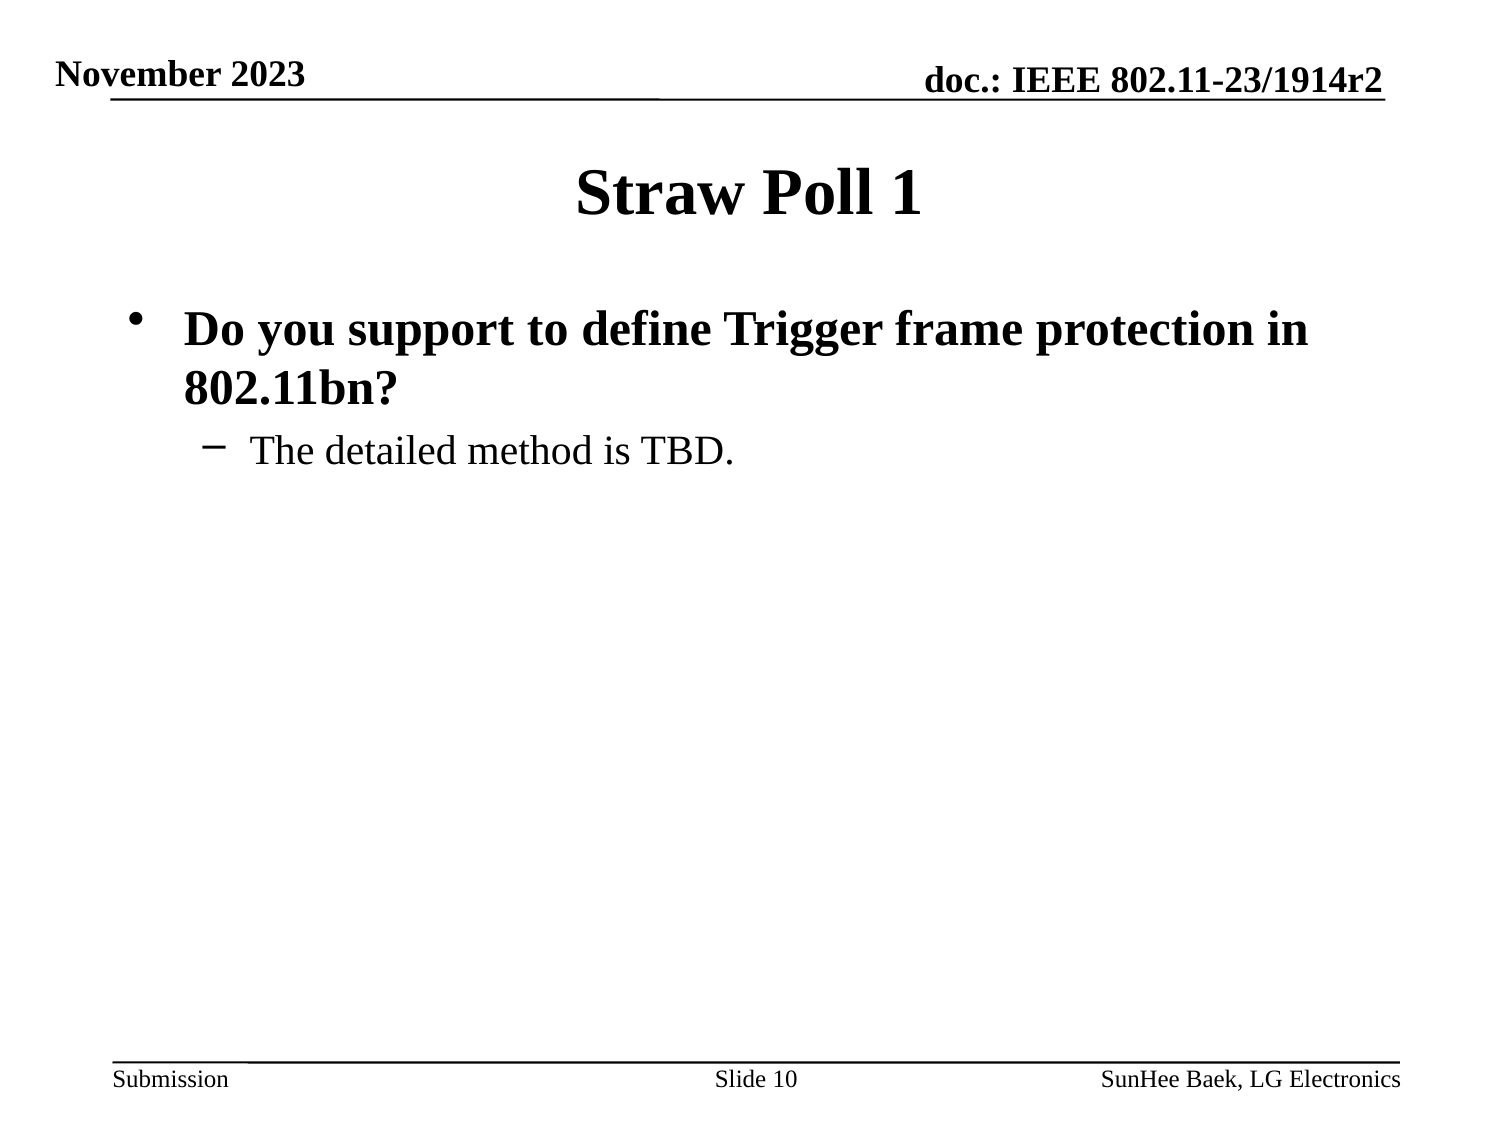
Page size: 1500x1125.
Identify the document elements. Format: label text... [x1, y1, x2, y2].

list Do you support to define Trigger frame protection in 802.11bn? The detailed method is TBD. [112, 287, 1388, 1000]
slide_number Slide 10 [712, 1061, 800, 1093]
footer SunHee Baek, LG Electronics [1096, 1061, 1402, 1093]
title Straw Poll 1 [112, 112, 1388, 263]
